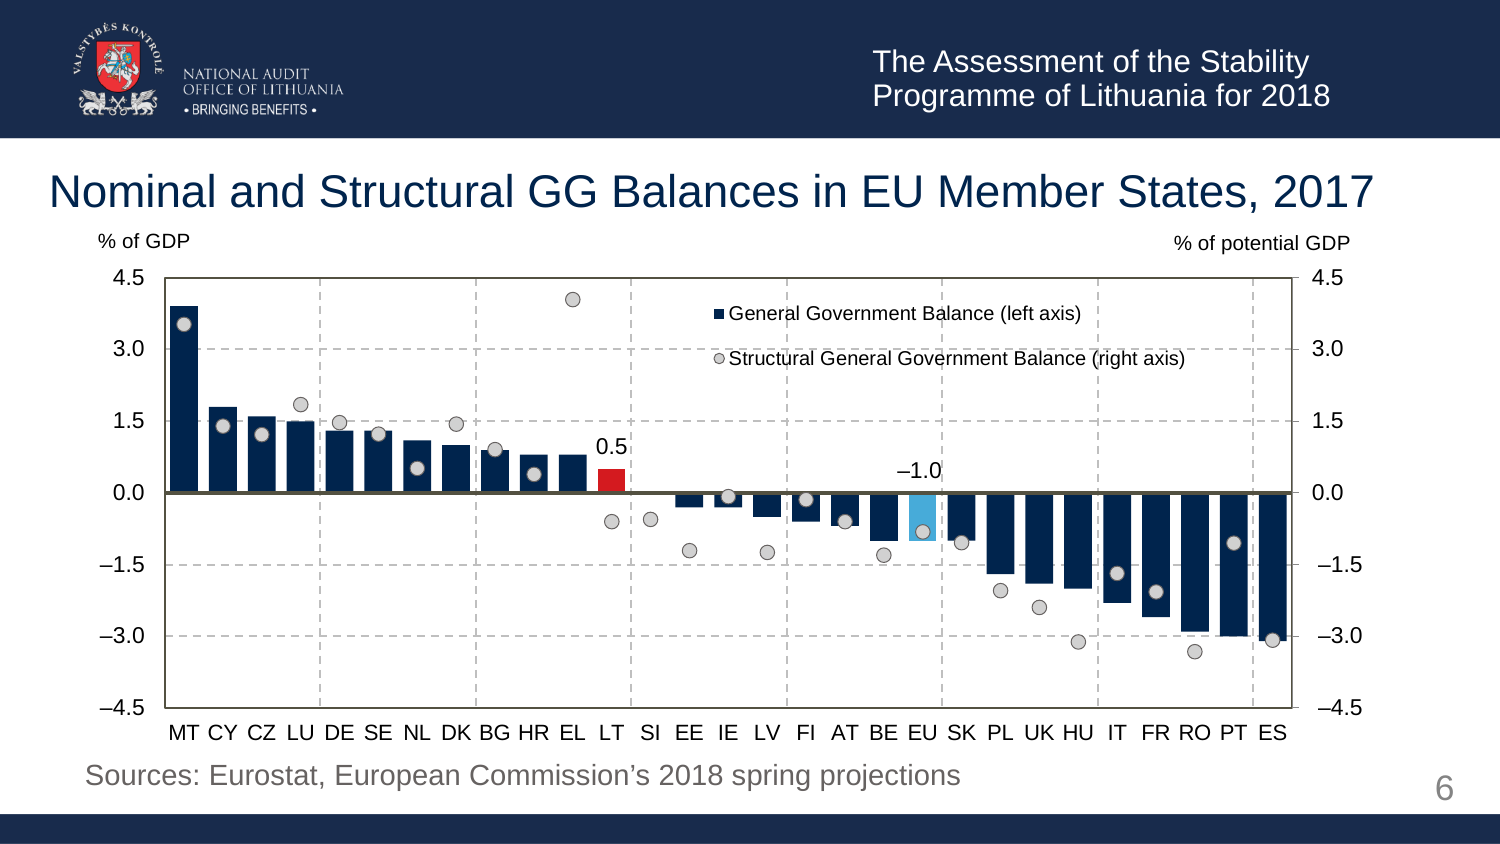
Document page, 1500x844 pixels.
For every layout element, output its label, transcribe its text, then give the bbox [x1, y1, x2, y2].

text_box Nominal and Structural GG Balances in EU Member States, 2017 [34, 160, 1445, 248]
picture [90, 223, 1366, 749]
text_box Sources: Eurostat, European Commission’s 2018 spring projections [70, 748, 1387, 799]
text_box The Assessment of the Stability Programme of Lithuania for 2018 [857, 38, 1458, 116]
picture [73, 22, 344, 116]
